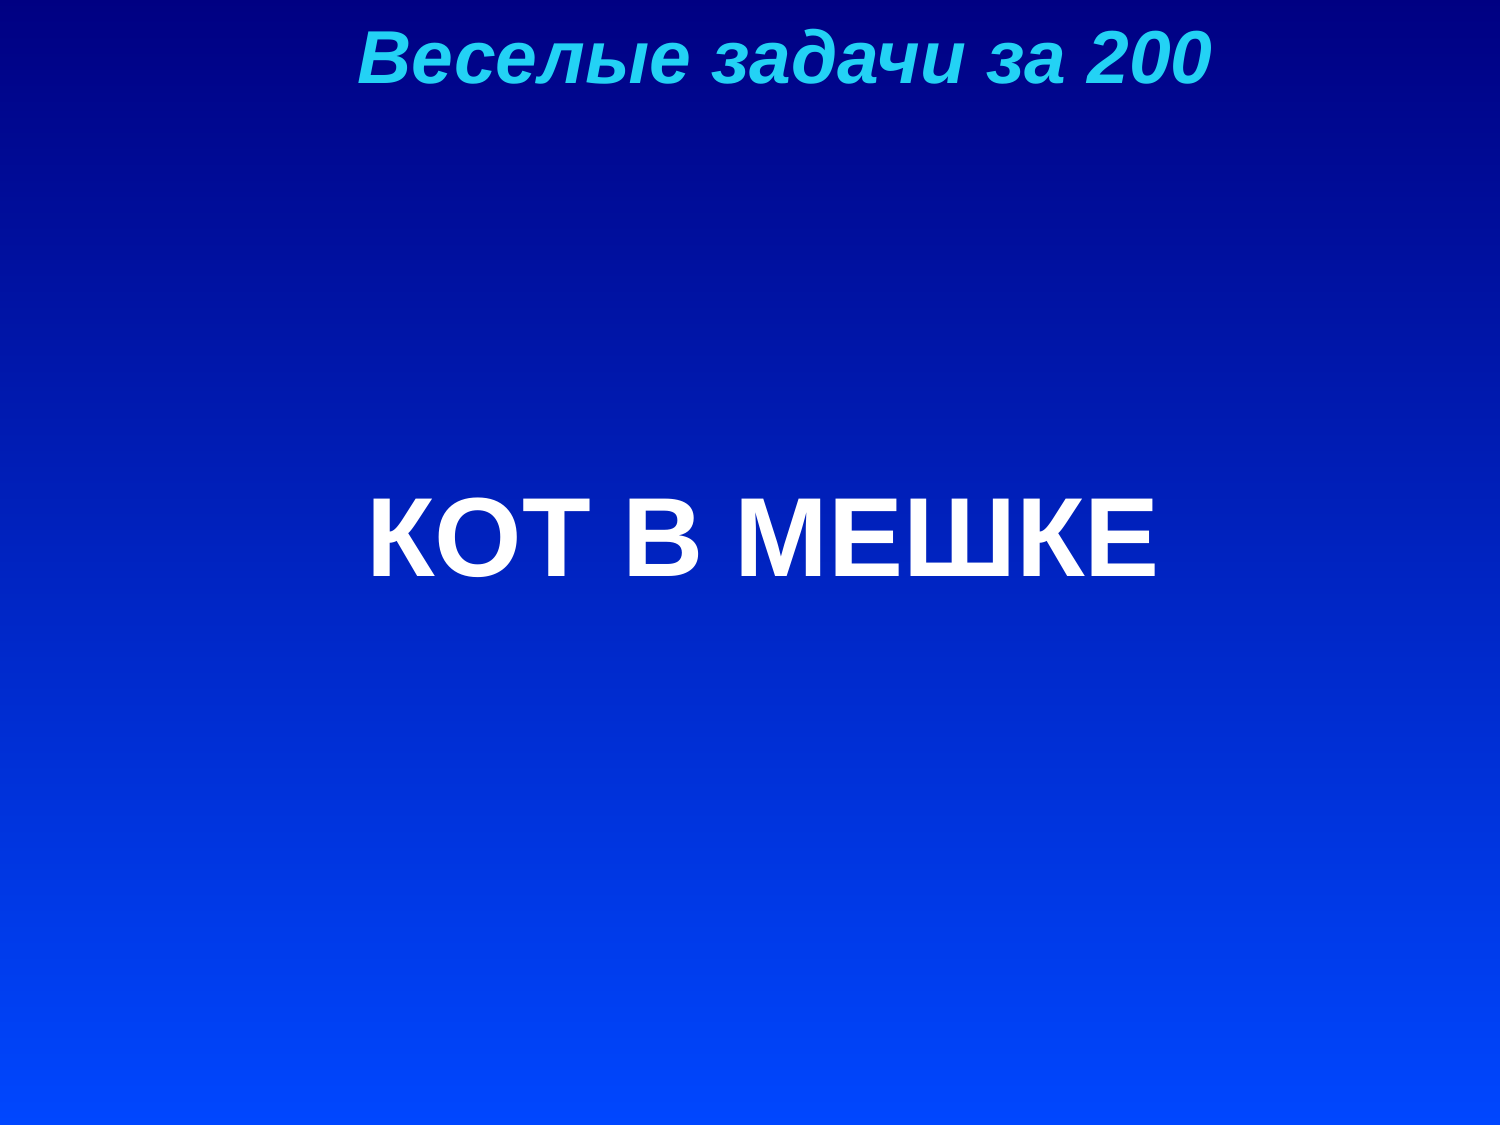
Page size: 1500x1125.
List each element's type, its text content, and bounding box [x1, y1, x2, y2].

text_box Веселые задачи за 200 [175, 1, 1395, 106]
text_box КОТ В МЕШКЕ [351, 456, 1289, 607]
